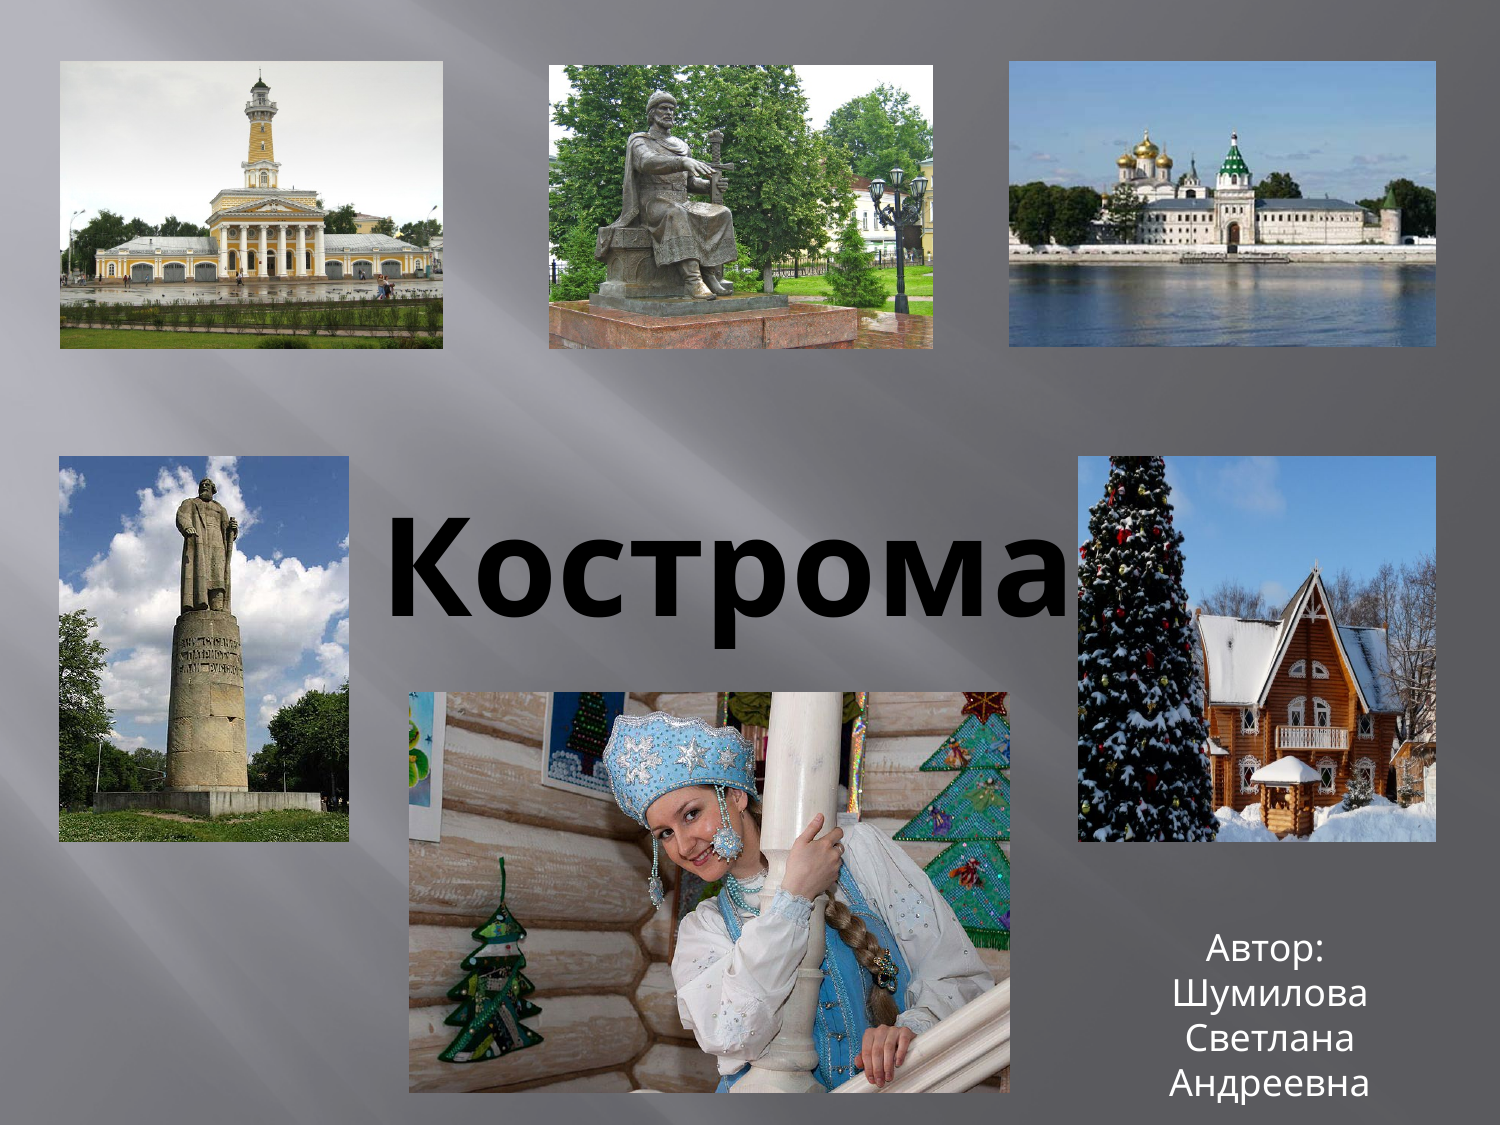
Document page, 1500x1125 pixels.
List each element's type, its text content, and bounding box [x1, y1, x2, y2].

picture [409, 692, 1010, 1093]
text_box Автор: Шумилова Светлана Андреевна [1104, 916, 1436, 1112]
picture [1009, 61, 1437, 347]
picture [59, 61, 444, 349]
title Кострома [372, 468, 1077, 656]
picture [1077, 455, 1437, 843]
picture [58, 455, 349, 843]
picture [548, 65, 933, 349]
title Кострома [53, 468, 58, 656]
